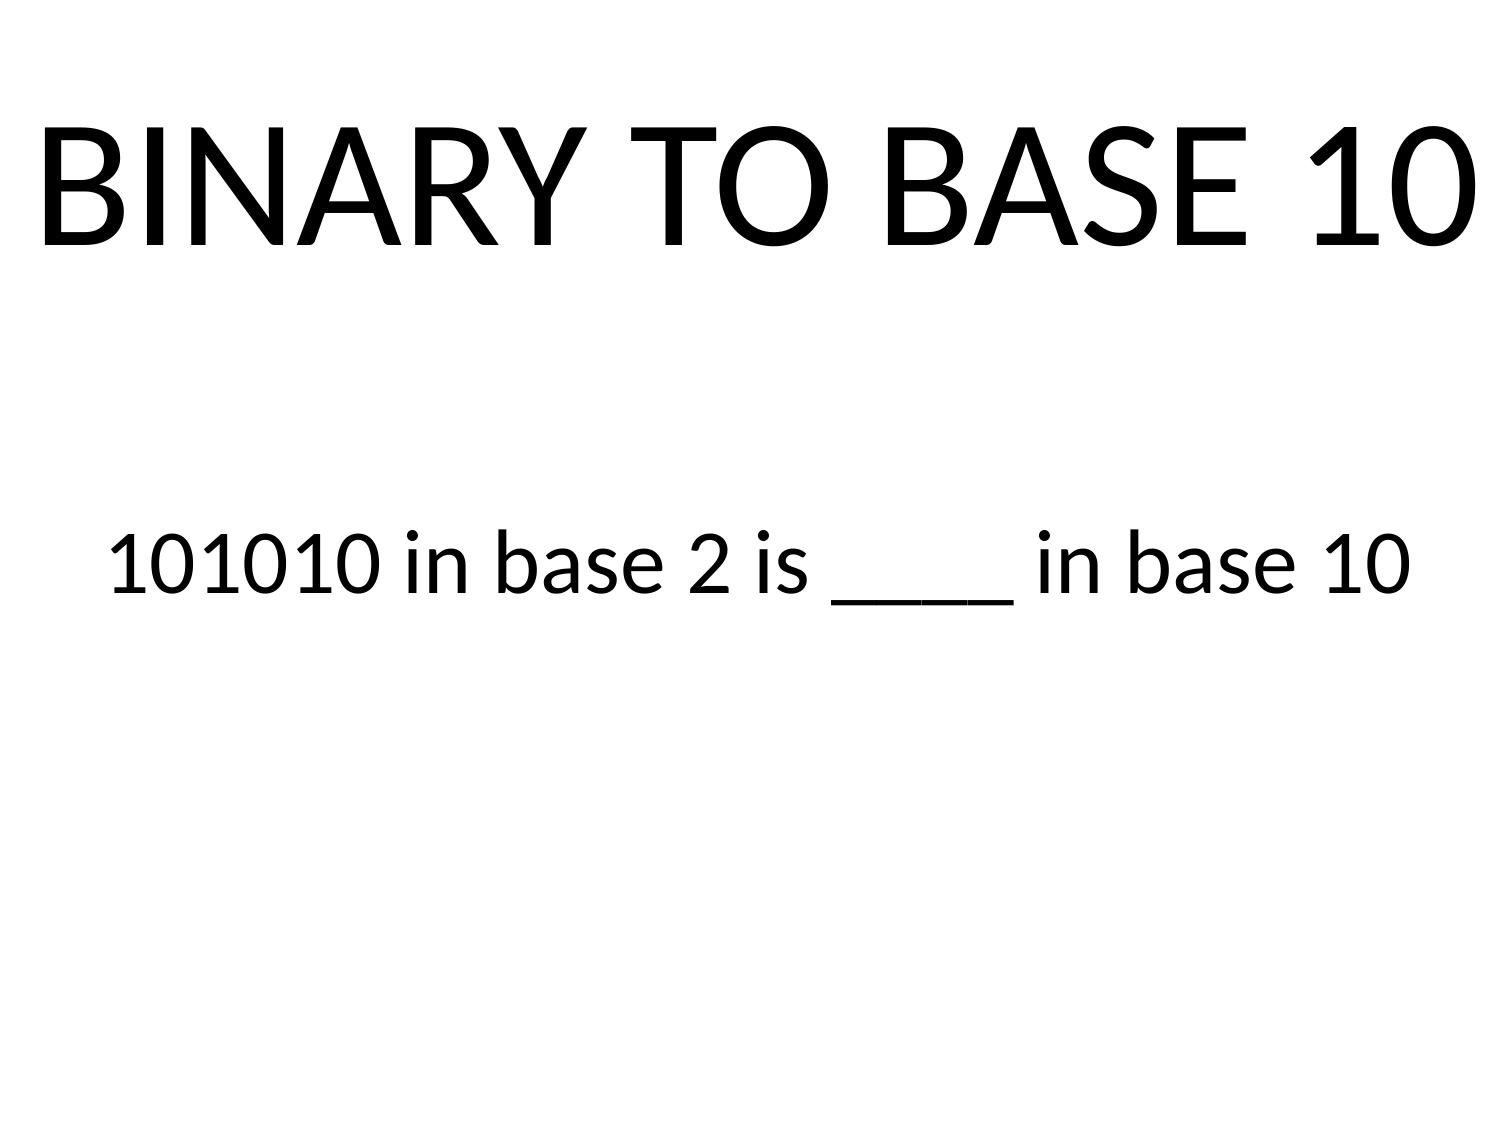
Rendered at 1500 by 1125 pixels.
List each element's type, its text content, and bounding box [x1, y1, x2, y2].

text_box BINARY TO BASE 10 101010 in base 2 is ____ in base 10 [17, 54, 1500, 620]
